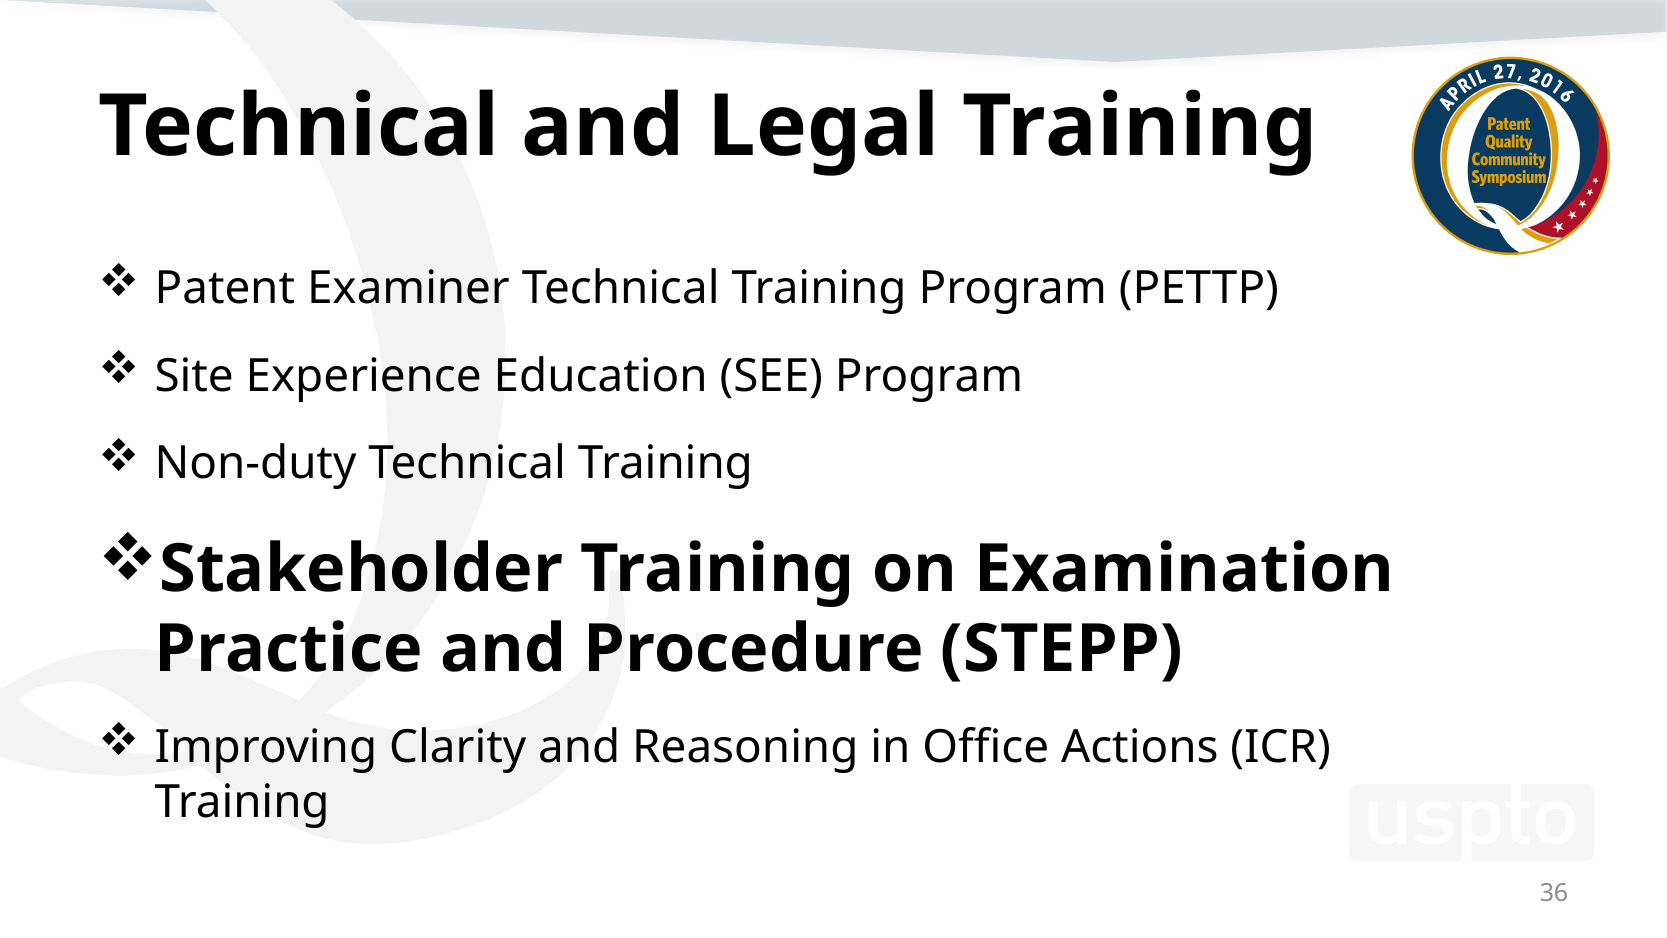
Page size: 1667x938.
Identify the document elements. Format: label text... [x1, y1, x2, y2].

slide_number 36 [1194, 868, 1584, 919]
list Patent Examiner Technical Training Program (PETTP) Site Experience Education (SEE) Program Non-duty Technical Training Stakeholder Training on Examination Practice and Procedure (STEPP) Improving Clarity and Reasoning in Office Actions (ICR) Training [83, 250, 1524, 869]
picture [1386, 32, 1632, 278]
title Technical and Legal Training [83, 62, 1388, 207]
picture [0, 0, 625, 844]
